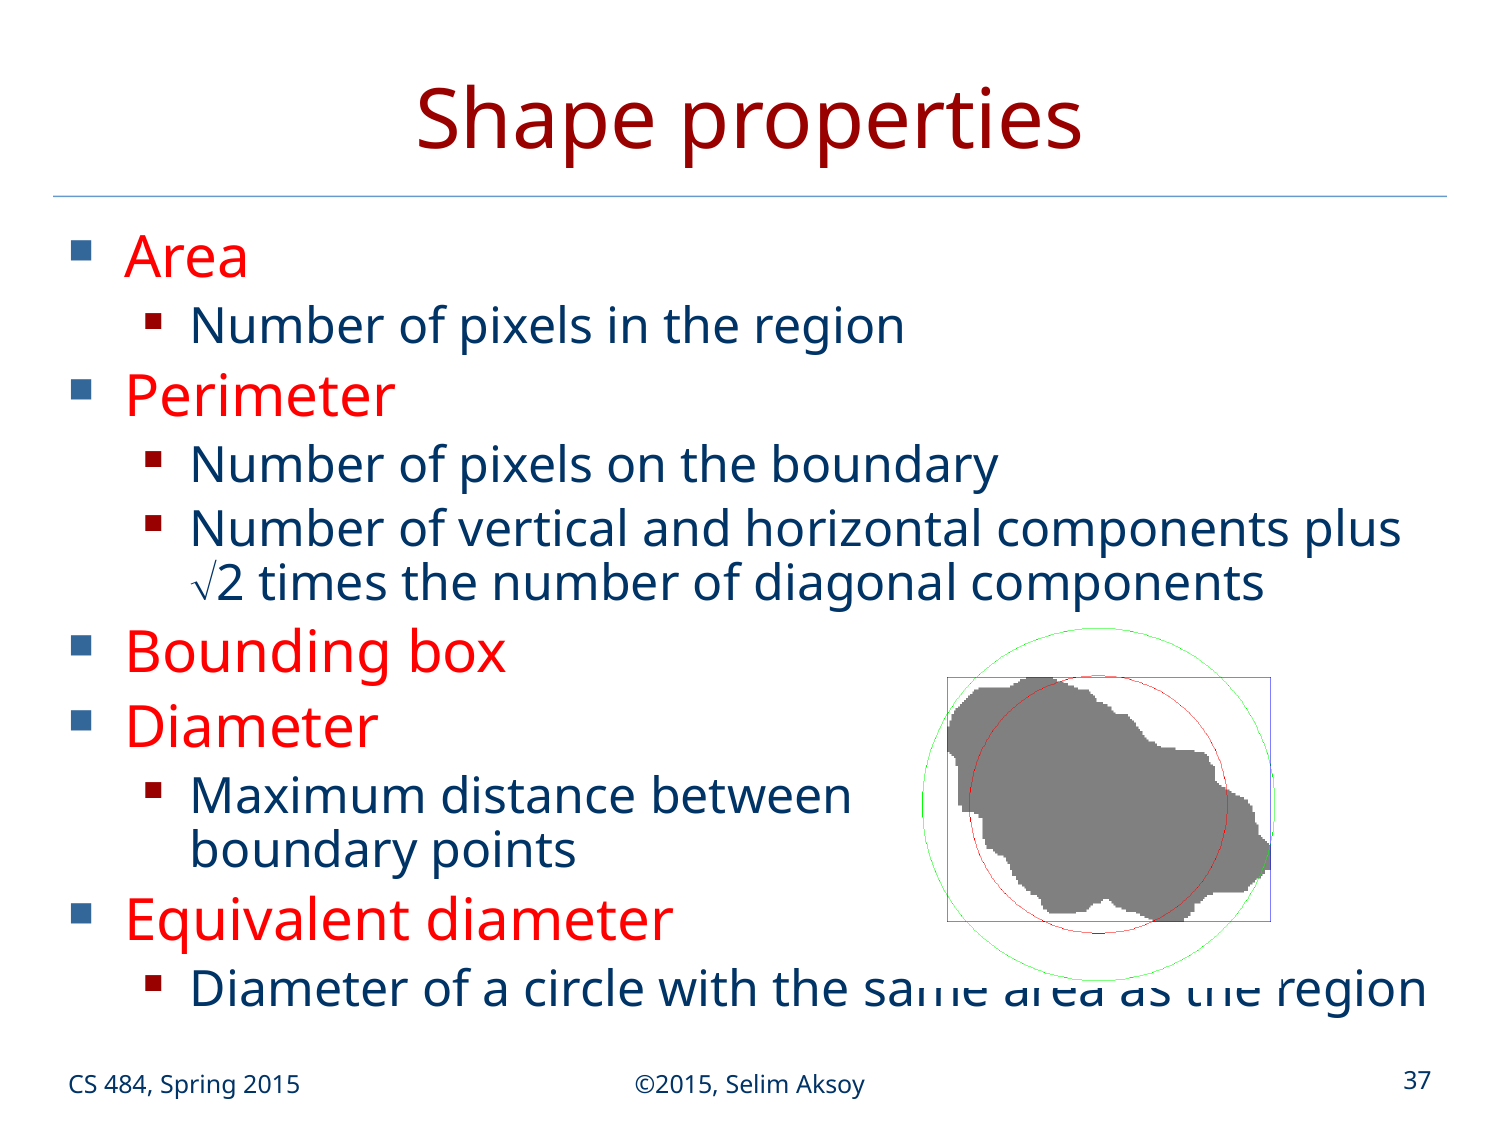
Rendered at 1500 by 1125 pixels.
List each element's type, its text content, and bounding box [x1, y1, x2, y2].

title Shape properties [53, 31, 1447, 173]
slide_number CS 484, Spring 2015 [52, 1052, 366, 1107]
list Area Number of pixels in the region Perimeter Number of pixels on the boundary Number of vertical and horizontal components plus 2 times the number of diagonal components Bounding box Diameter Maximum distance between boundary points Equivalent diameter Diameter of a circle with the same area as the region [53, 220, 1447, 1047]
footer ©2015, Selim Aksoy [511, 1052, 988, 1107]
picture [915, 621, 1282, 988]
slide_number 37 [1134, 1052, 1448, 1107]
